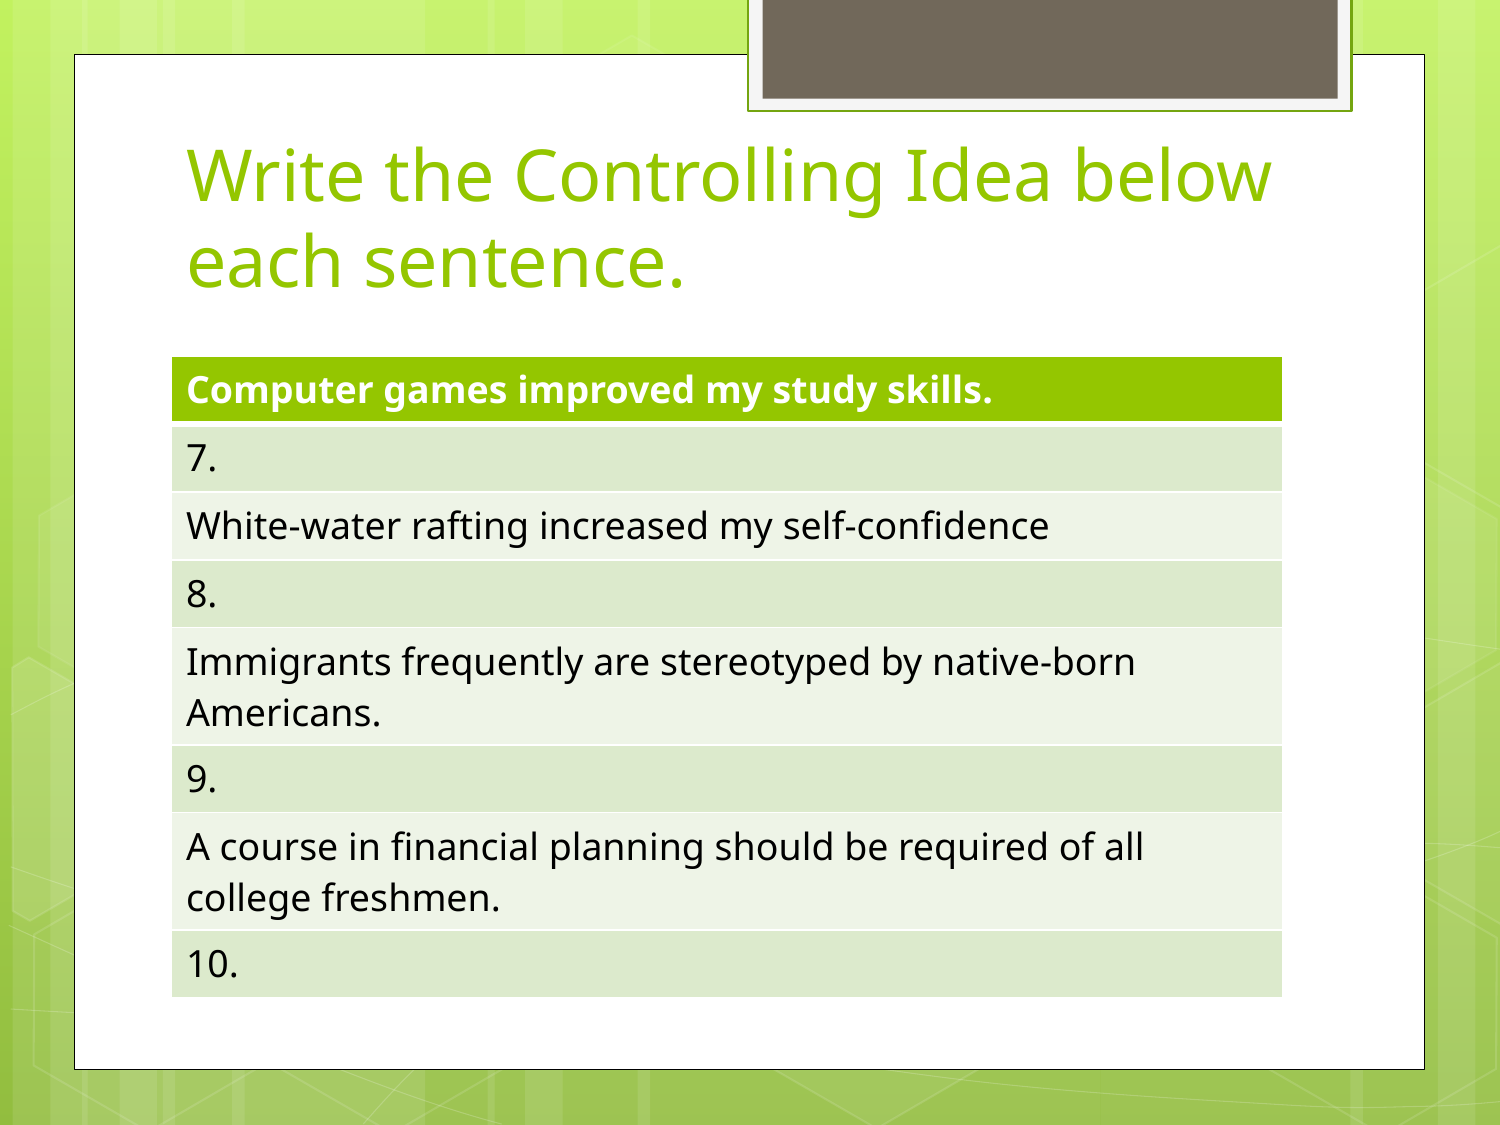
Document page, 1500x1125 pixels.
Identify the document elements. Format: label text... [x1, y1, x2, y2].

table_cell 9. [172, 746, 1282, 812]
table_cell 10. [172, 931, 1282, 997]
table_header Computer games improved my study skills. [172, 357, 1282, 421]
table_cell 7. [172, 427, 1282, 491]
title Write the Controlling Idea below each sentence. [171, 121, 1324, 309]
table_cell A course in financial planning should be required of all college freshmen. [172, 813, 1282, 929]
table_cell 8. [172, 561, 1282, 627]
table_cell White-water rafting increased my self-confidence [172, 493, 1282, 559]
table_cell Immigrants frequently are stereotyped by native-born Americans. [172, 628, 1282, 744]
